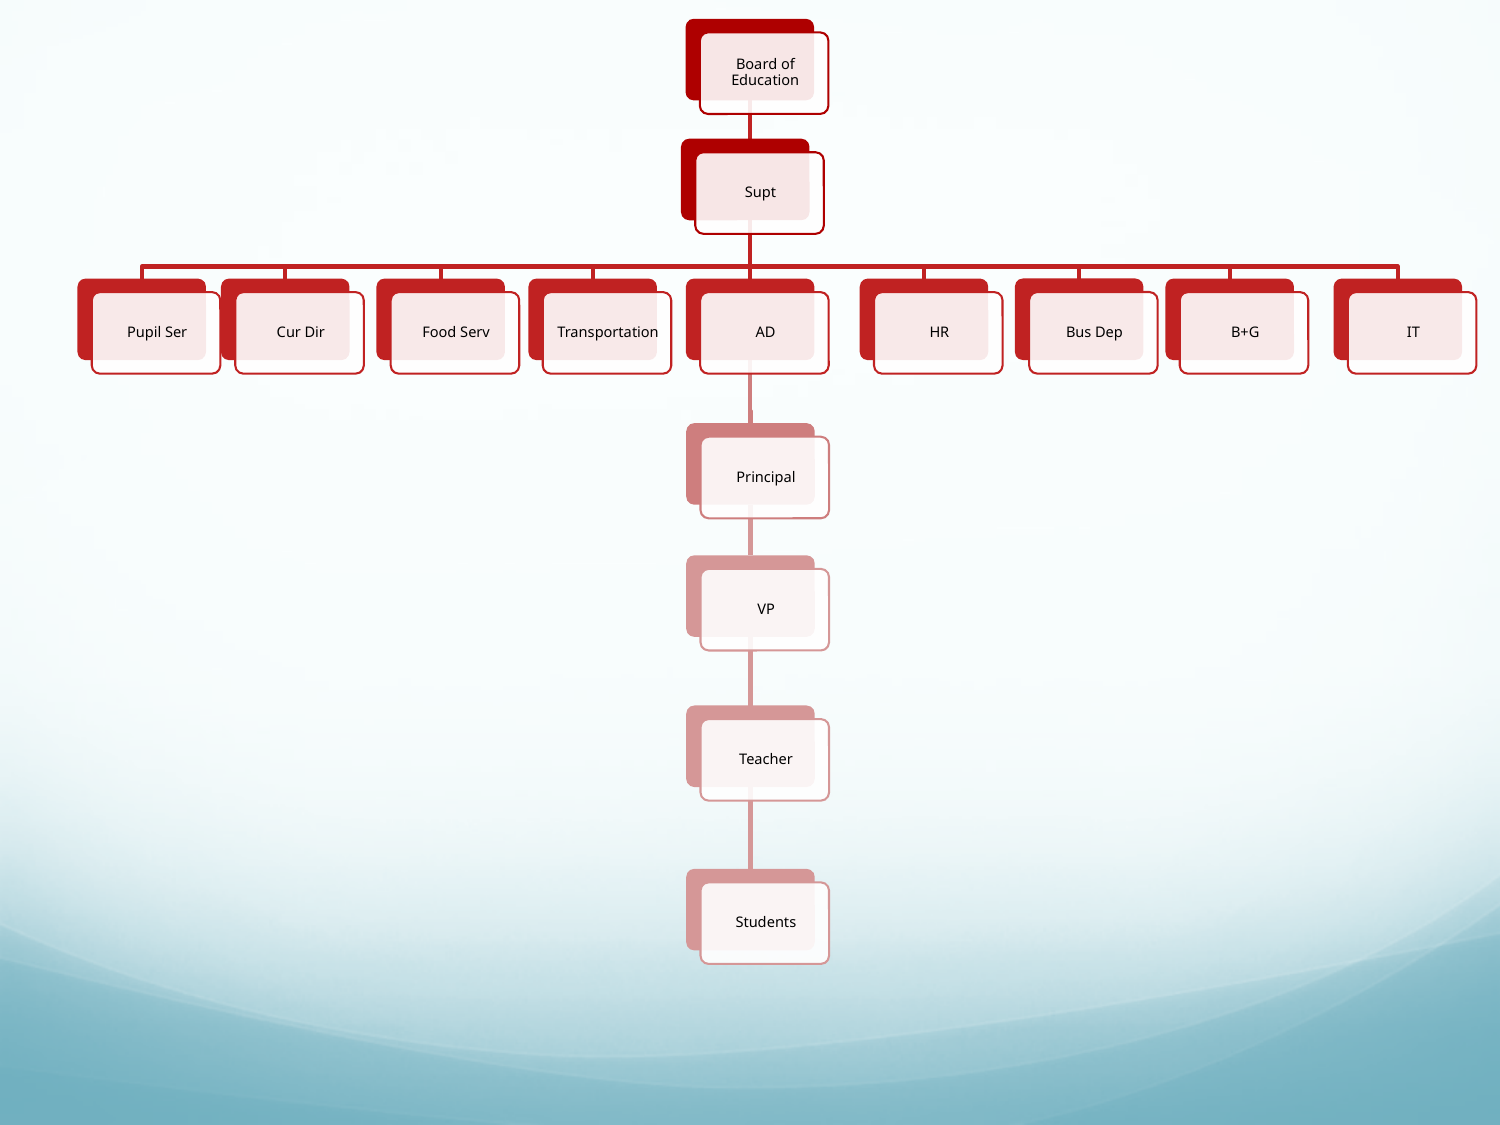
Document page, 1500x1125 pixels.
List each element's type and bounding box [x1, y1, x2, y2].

list [74, 31, 1477, 1121]
